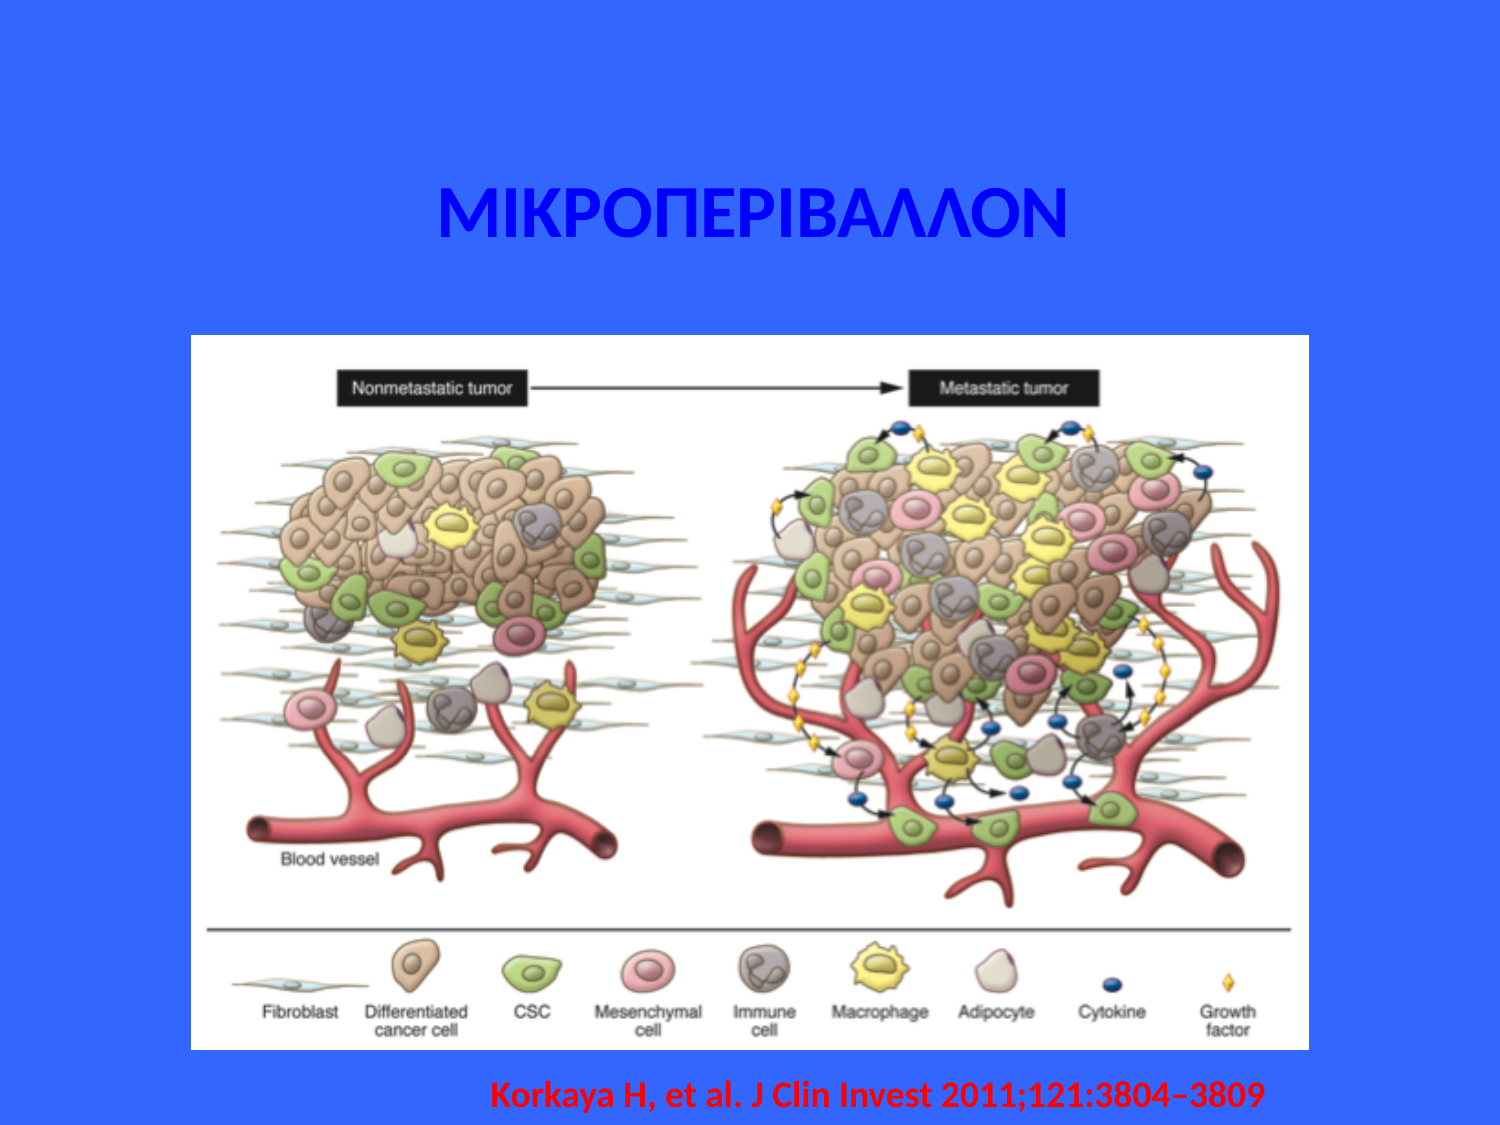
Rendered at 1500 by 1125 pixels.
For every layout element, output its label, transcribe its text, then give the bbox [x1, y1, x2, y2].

title ΜΙΚΡΟΠΕΡΙΒΑΛΛΟΝ [3, 113, 1500, 301]
text_box Korkaya H, et al. J Clin Invest 2011;121:3804–3809 [475, 1062, 1281, 1125]
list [102, 335, 1398, 1050]
